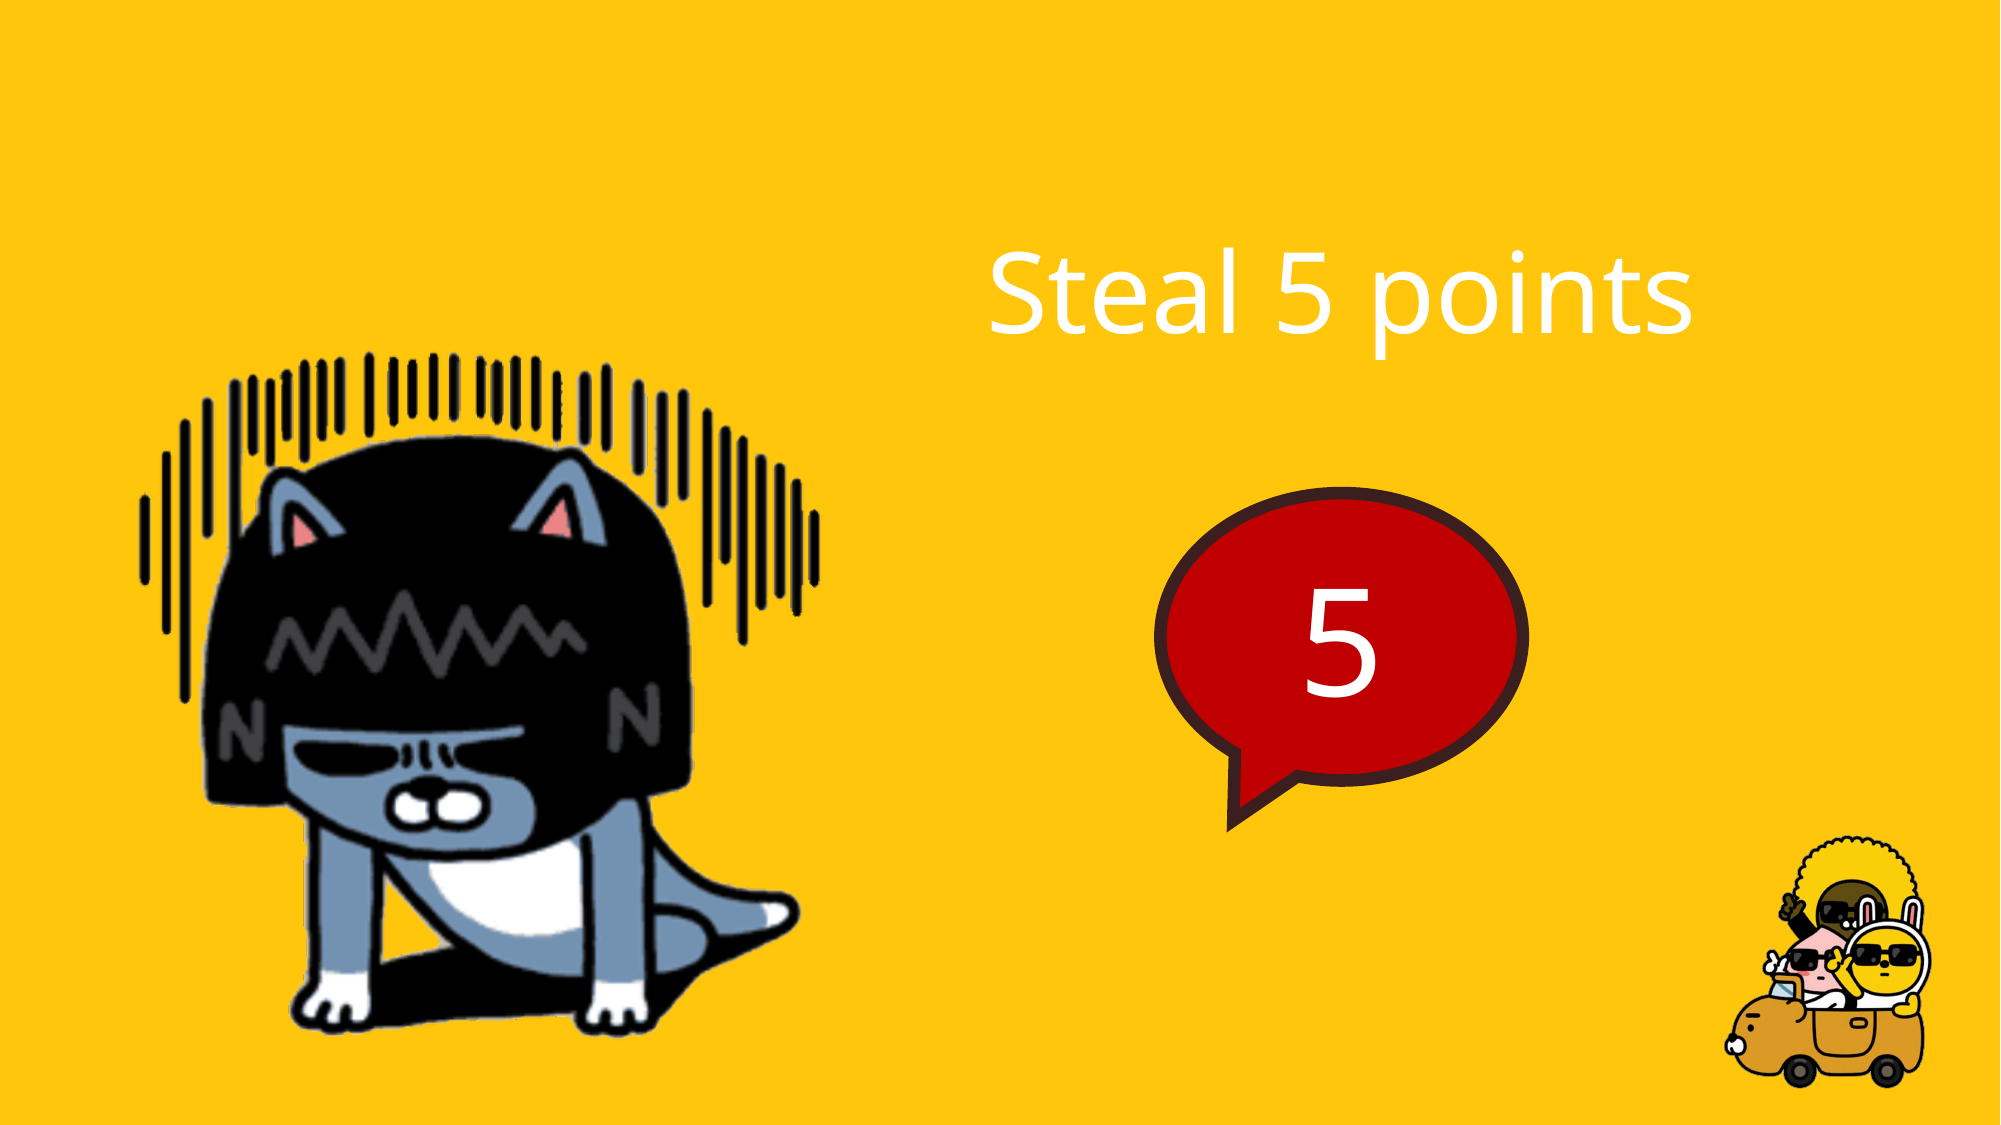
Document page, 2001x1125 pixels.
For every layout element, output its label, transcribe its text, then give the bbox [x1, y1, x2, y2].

text_box Steal 5 points [922, 213, 1856, 364]
text_box 5 [1159, 492, 1524, 823]
picture [1695, 825, 1965, 1095]
picture [37, 213, 922, 1075]
